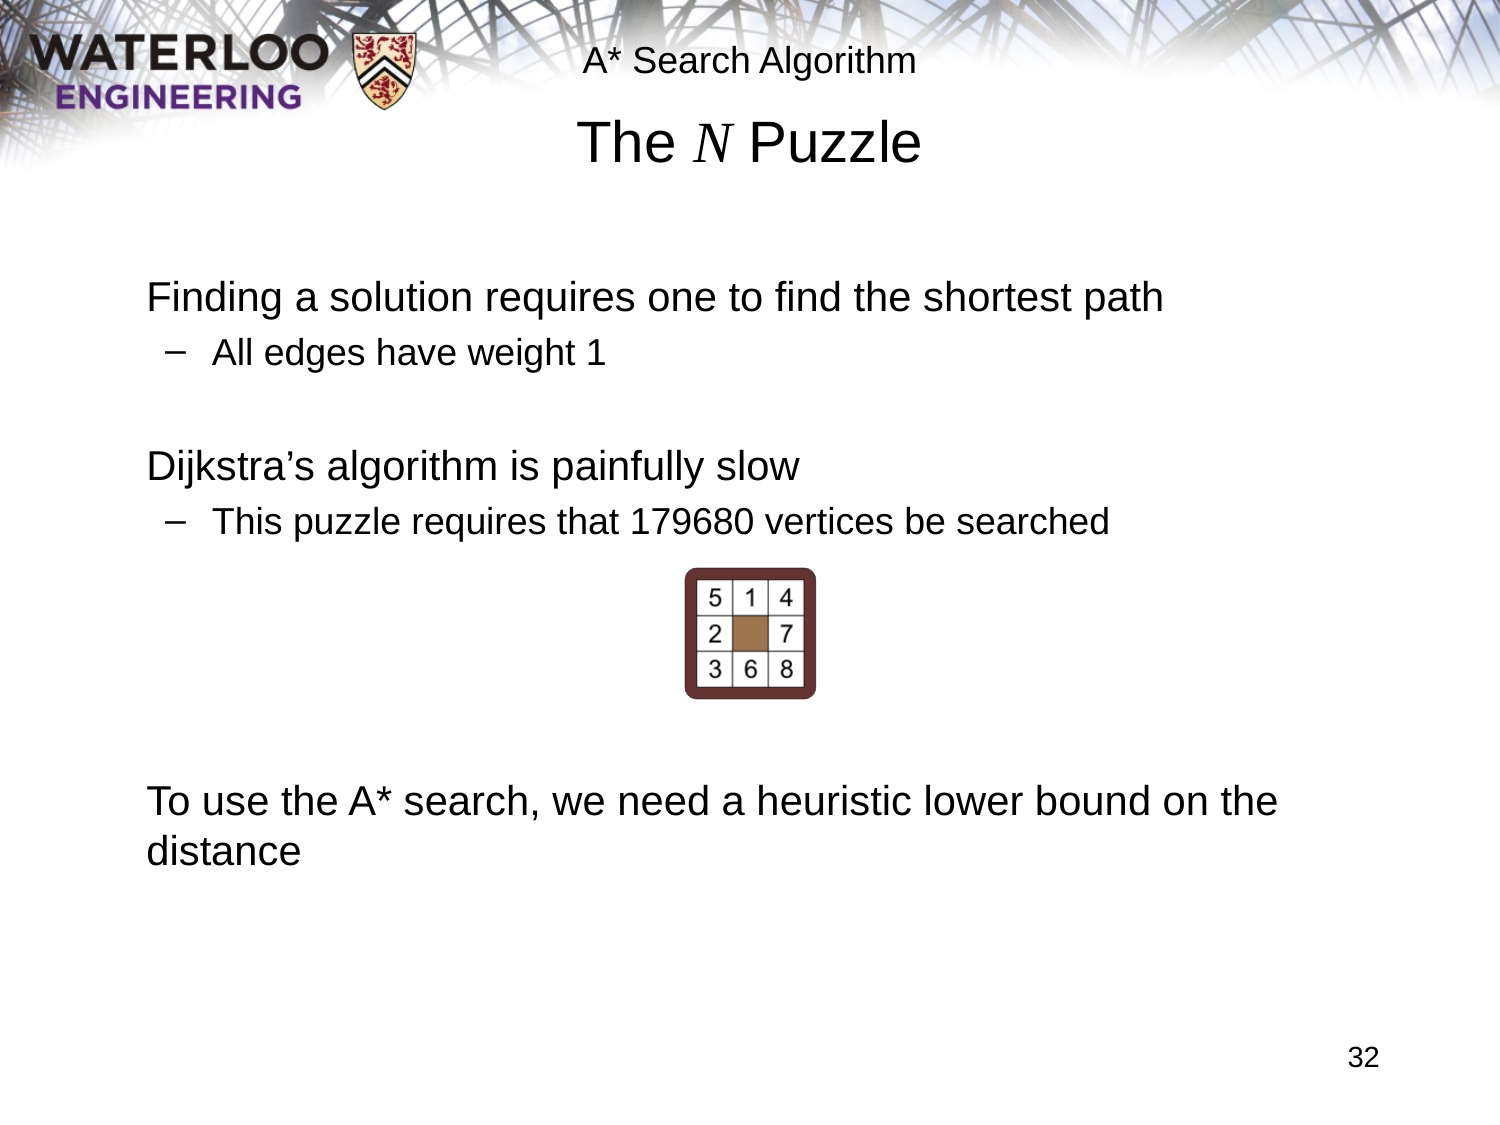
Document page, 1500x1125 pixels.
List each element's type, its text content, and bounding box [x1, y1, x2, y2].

list Finding a solution requires one to find the shortest path All edges have weight 1 Dijkstra’s algorithm is painfully slow This puzzle requires that 179680 vertices be searched To use the A* search, we need a heuristic lower bound on the distance [74, 262, 1426, 1006]
picture [0, 0, 1500, 1125]
title The N Puzzle [74, 44, 1426, 233]
